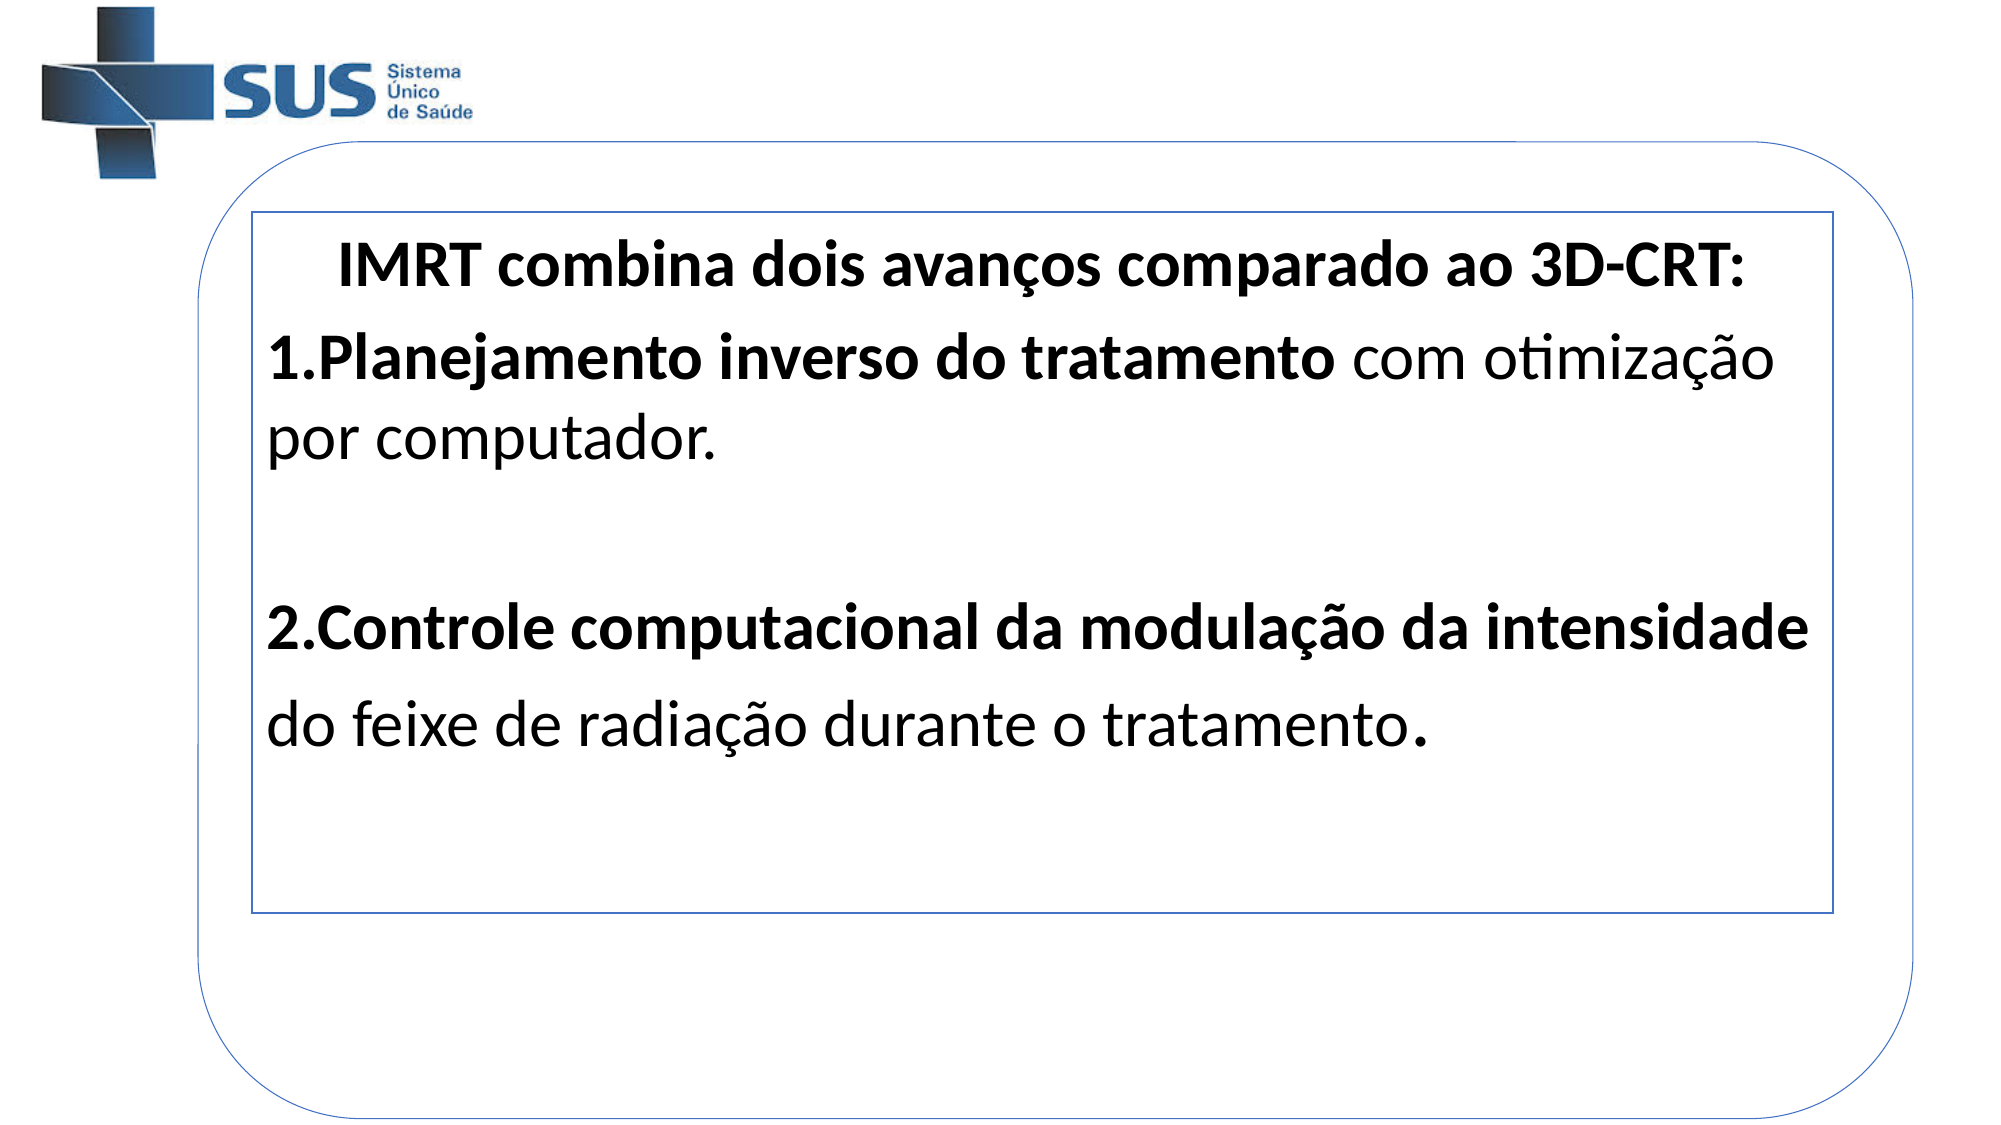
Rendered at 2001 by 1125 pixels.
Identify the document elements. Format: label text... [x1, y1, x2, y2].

text_box [197, 141, 1914, 1120]
text_box IMRT combina dois avanços comparado ao 3D-CRT: 1.Planejamento inverso do tratamento com otimização por computador. 2.Controle computacional da modulação da intensidade do feixe de radiação durante o tratamento. [251, 211, 1834, 914]
picture [41, 6, 473, 181]
